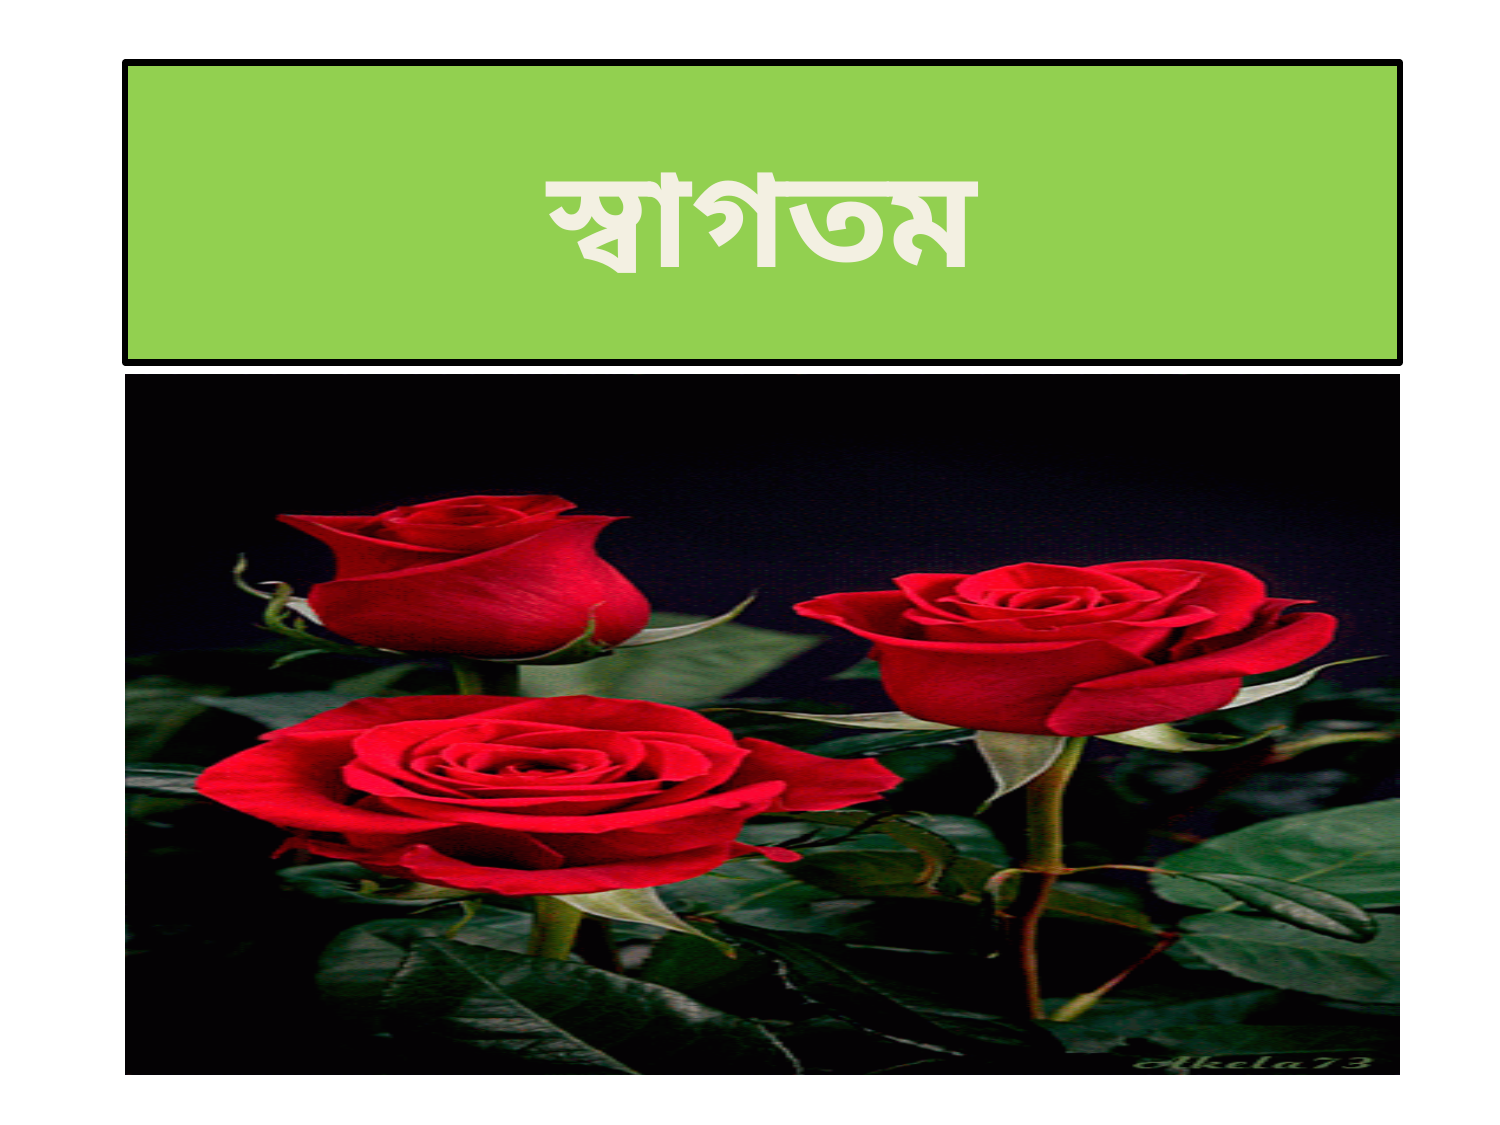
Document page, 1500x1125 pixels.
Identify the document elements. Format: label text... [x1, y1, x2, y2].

picture [124, 374, 1401, 1076]
title স্বাগতম [125, 62, 1400, 363]
